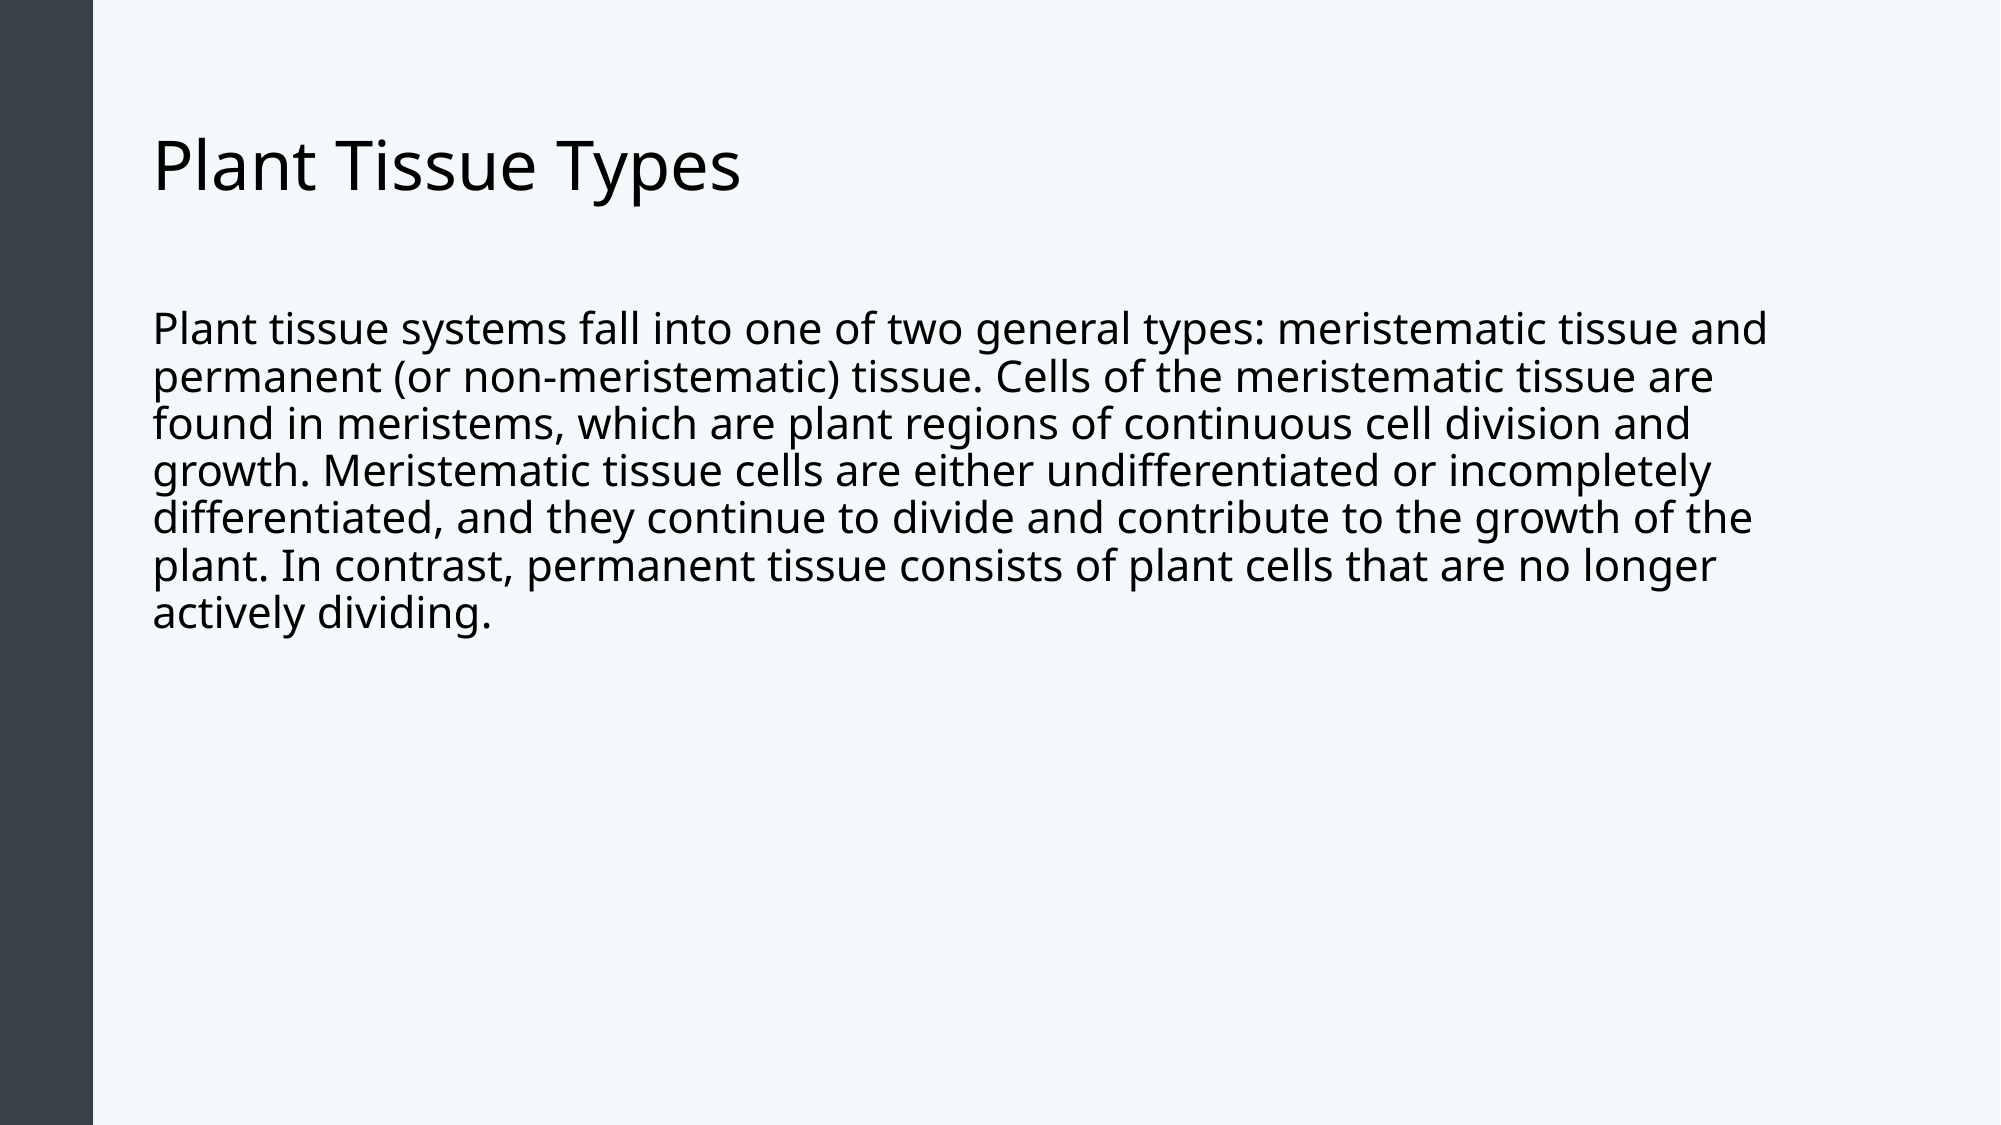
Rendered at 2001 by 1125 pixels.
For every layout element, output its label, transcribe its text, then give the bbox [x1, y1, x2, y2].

title Plant Tissue Types [137, 59, 1863, 278]
list Plant tissue systems fall into one of two general types: meristematic tissue and permanent (or non-meristematic) tissue. Cells of the meristematic tissue are found in meristems, which are plant regions of continuous cell division and growth. Meristematic tissue cells are either undifferentiated or incompletely differentiated, and they continue to divide and contribute to the growth of the plant. In contrast, permanent tissue consists of plant cells that are no longer actively dividing. [137, 299, 1863, 1014]
